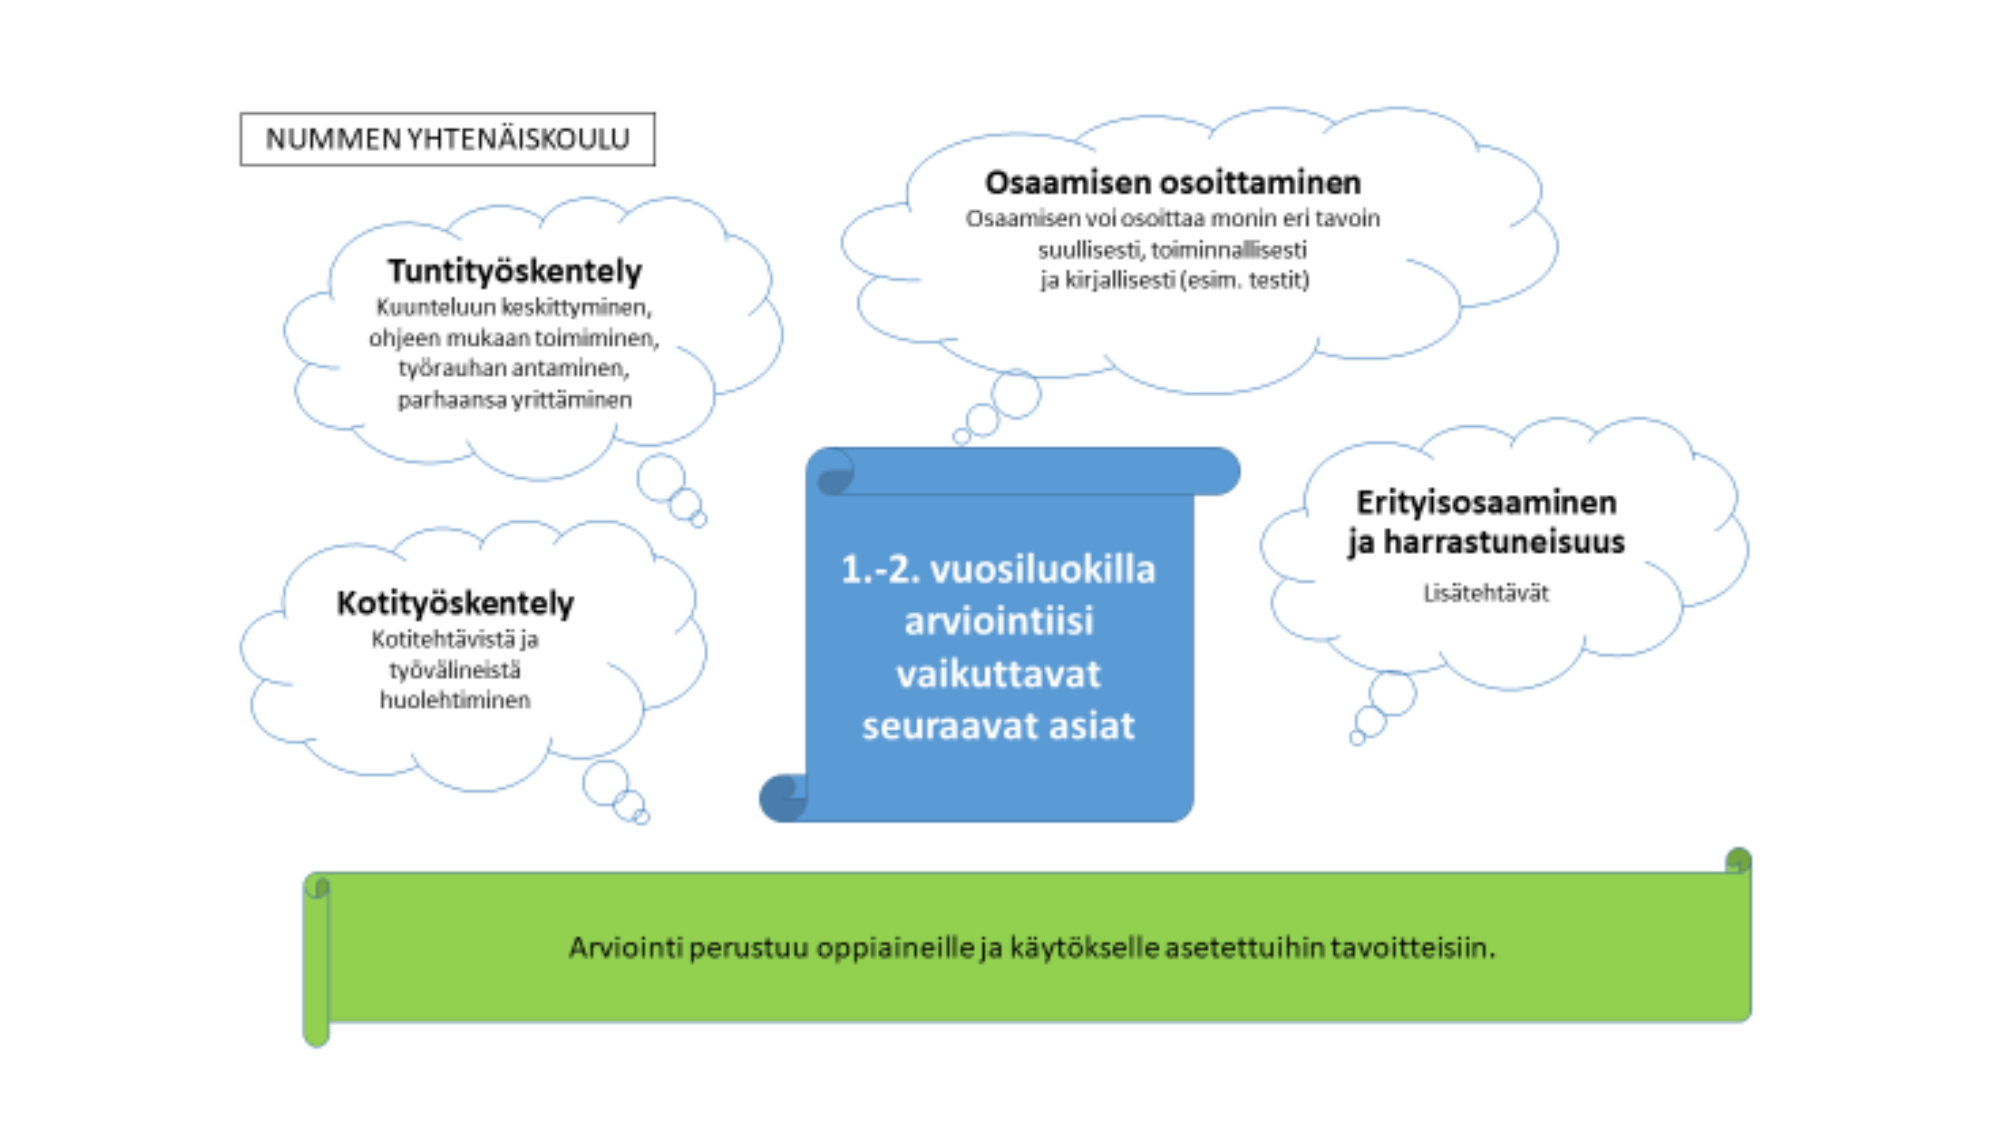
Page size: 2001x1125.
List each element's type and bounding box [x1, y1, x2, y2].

picture [148, 83, 1889, 1063]
